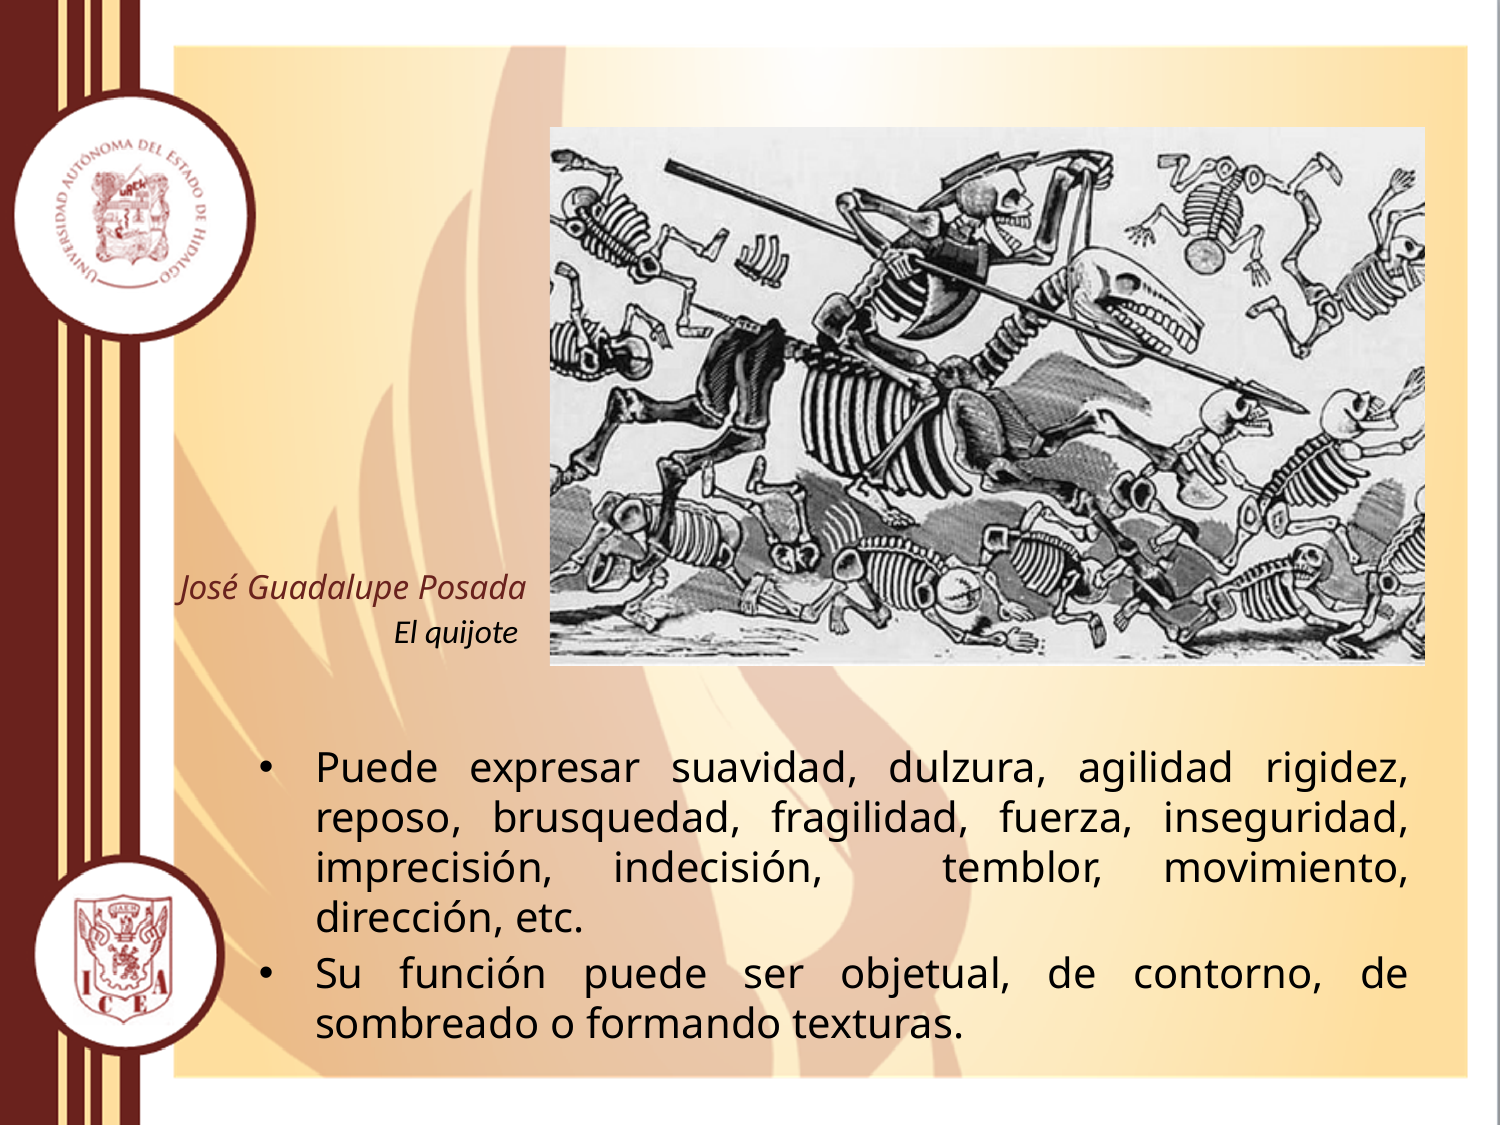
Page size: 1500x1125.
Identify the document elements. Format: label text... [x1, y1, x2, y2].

text_box José Guadalupe Posada El quijote [142, 558, 543, 666]
text_box Puede expresar suavidad, dulzura, agilidad rigidez, reposo, brusquedad, fragilidad, fuerza, inseguridad, imprecisión, indecisión, temblor, movimiento, dirección, etc. Su función puede ser objetual, de contorno, de sombreado o formando texturas. [243, 733, 1426, 1053]
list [549, 126, 1426, 666]
picture [0, 0, 1500, 1125]
